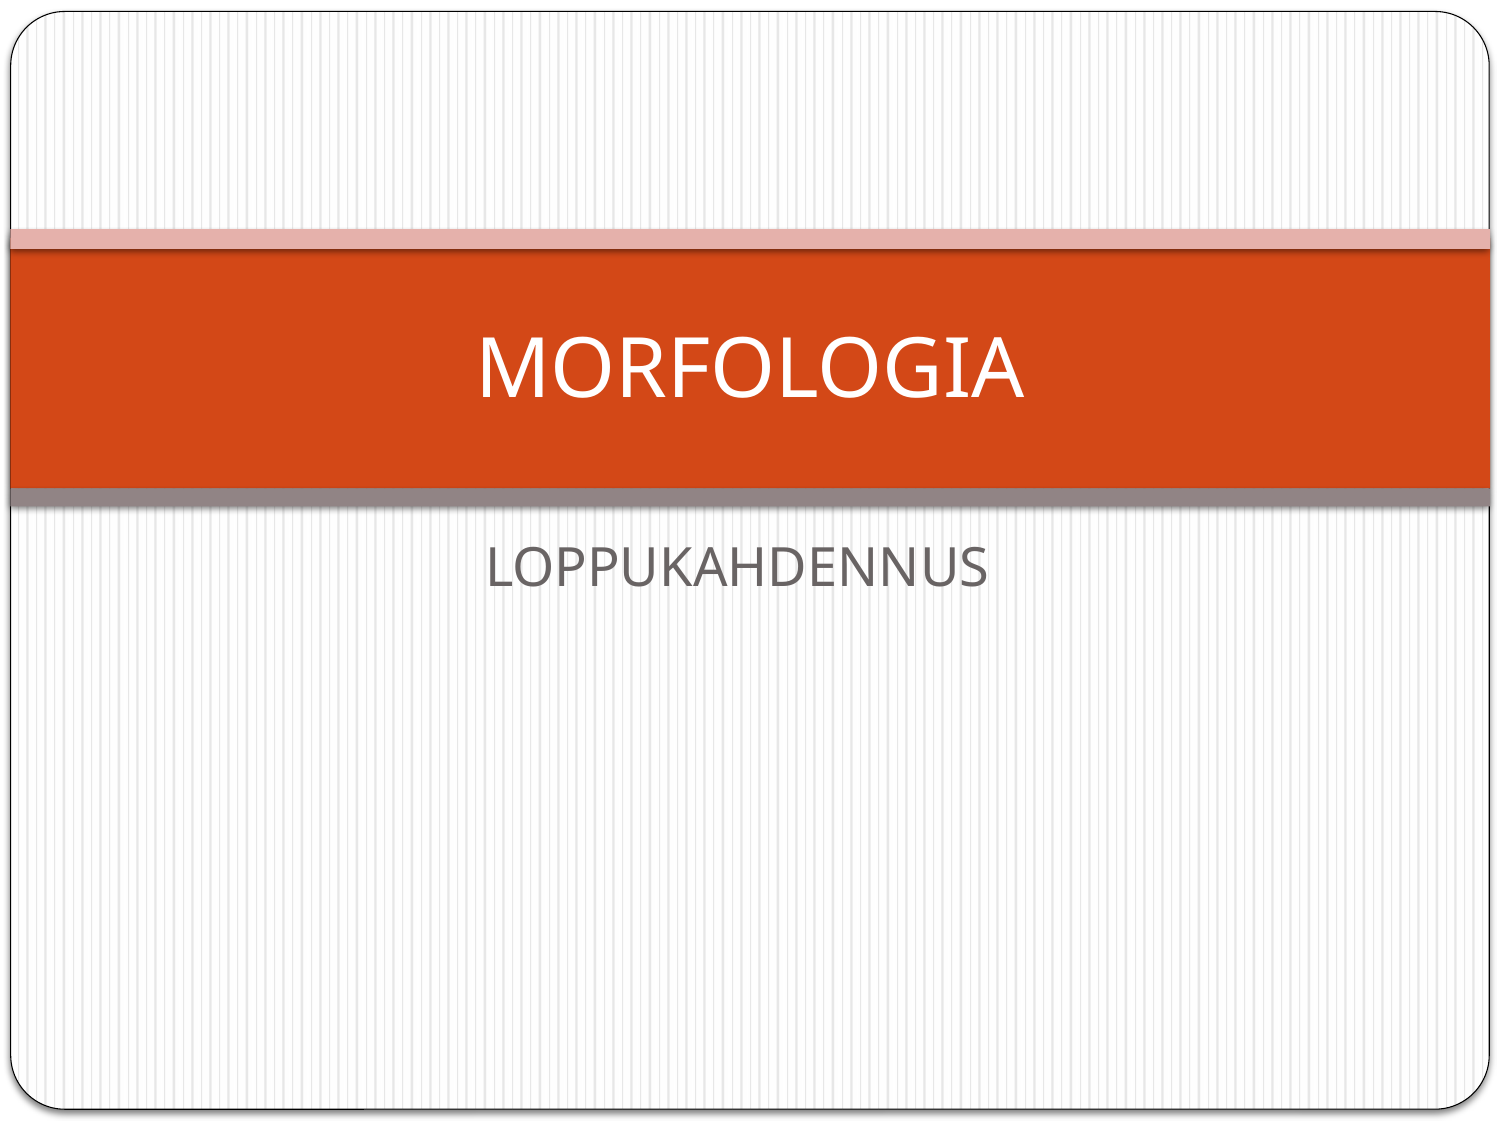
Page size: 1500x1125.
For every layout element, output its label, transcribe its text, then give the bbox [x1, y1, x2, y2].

subtitle LOPPUKAHDENNUS [212, 525, 1263, 788]
title MORFOLOGIA [75, 247, 1425, 489]
